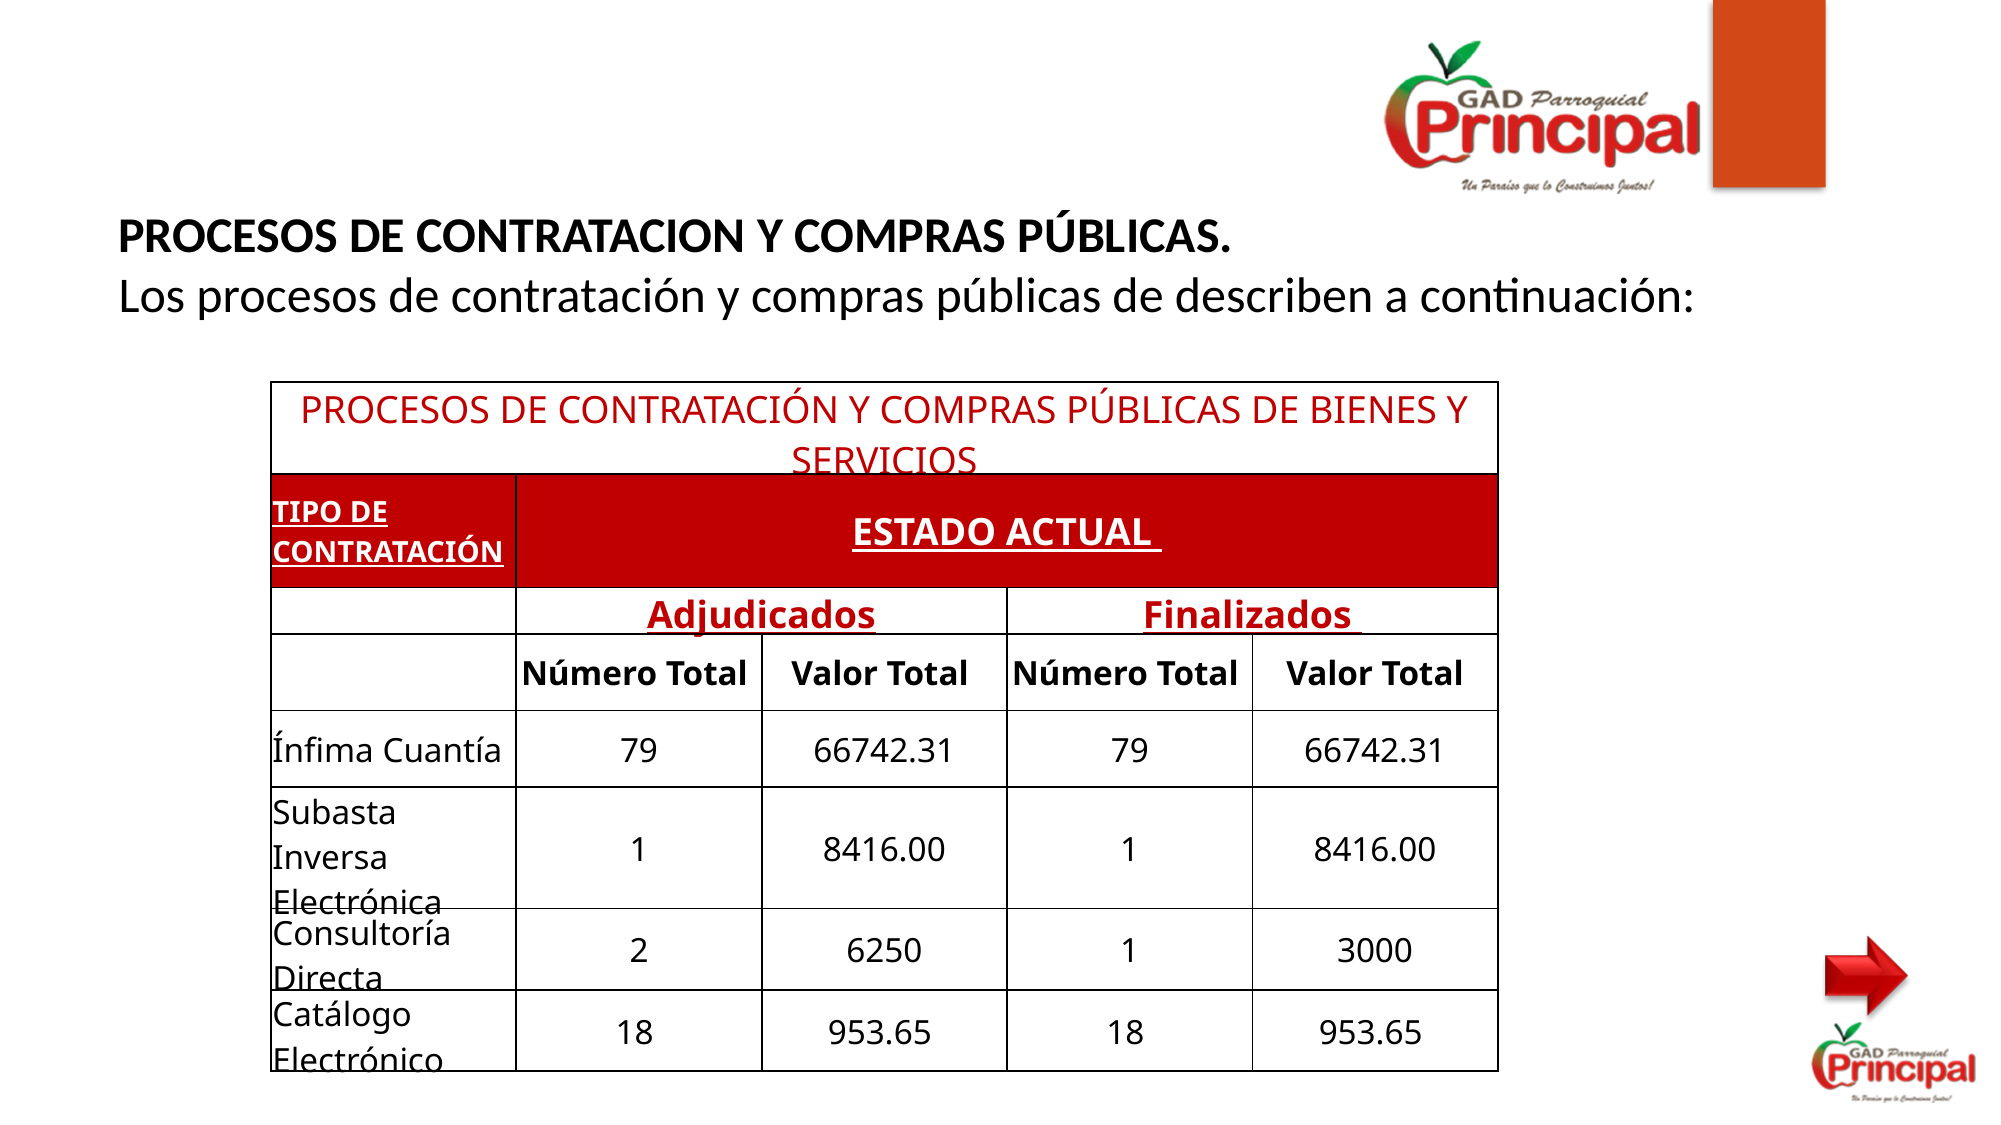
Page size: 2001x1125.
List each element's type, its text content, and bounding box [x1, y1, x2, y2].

table_cell Consultoría Directa [272, 909, 515, 989]
table_cell 3000 [1253, 909, 1497, 989]
table_cell [272, 588, 515, 633]
table_cell TIPO DE CONTRATACIÓN [272, 475, 515, 587]
table_cell 953.65 [1253, 991, 1497, 1070]
table_cell 66742.31 [763, 711, 1006, 786]
table_cell 18 [517, 991, 761, 1070]
table_cell Catálogo Electrónico [272, 991, 515, 1070]
table_cell Valor Total [1253, 635, 1497, 710]
table_cell Número Total [517, 635, 761, 710]
table_cell 8416.00 [763, 788, 1006, 908]
picture [1809, 931, 1976, 1104]
table_cell 1 [1008, 788, 1252, 908]
table_cell Adjudicados [517, 588, 1006, 633]
table_cell 79 [1008, 711, 1252, 786]
table_cell 1 [1008, 909, 1252, 989]
picture [1380, 38, 1701, 194]
table_cell 79 [517, 711, 761, 786]
table_header PROCESOS DE CONTRATACIÓN Y COMPRAS PÚBLICAS DE BIENES Y SERVICIOS [272, 383, 1497, 473]
table_cell Finalizados [1008, 588, 1497, 633]
table_cell 6250 [763, 909, 1006, 989]
table_cell 66742.31 [1253, 711, 1497, 786]
table_cell Ínfima Cuantía [272, 711, 515, 786]
table_cell 953.65 [763, 991, 1006, 1070]
table_cell 2 [517, 909, 761, 989]
table_cell ESTADO ACTUAL [517, 475, 1497, 587]
text_box PROCESOS DE CONTRATACION Y COMPRAS PÚBLICAS. Los procesos de contratación y compras públicas de describen a continuación: [103, 194, 1728, 430]
table_cell 18 [1008, 991, 1252, 1070]
table_cell Valor Total [763, 635, 1006, 710]
table_cell [272, 635, 515, 710]
table_cell 1 [517, 788, 761, 908]
table_cell 8416.00 [1253, 788, 1497, 908]
table_cell Número Total [1008, 635, 1252, 710]
table_cell Subasta Inversa Electrónica [272, 788, 515, 908]
